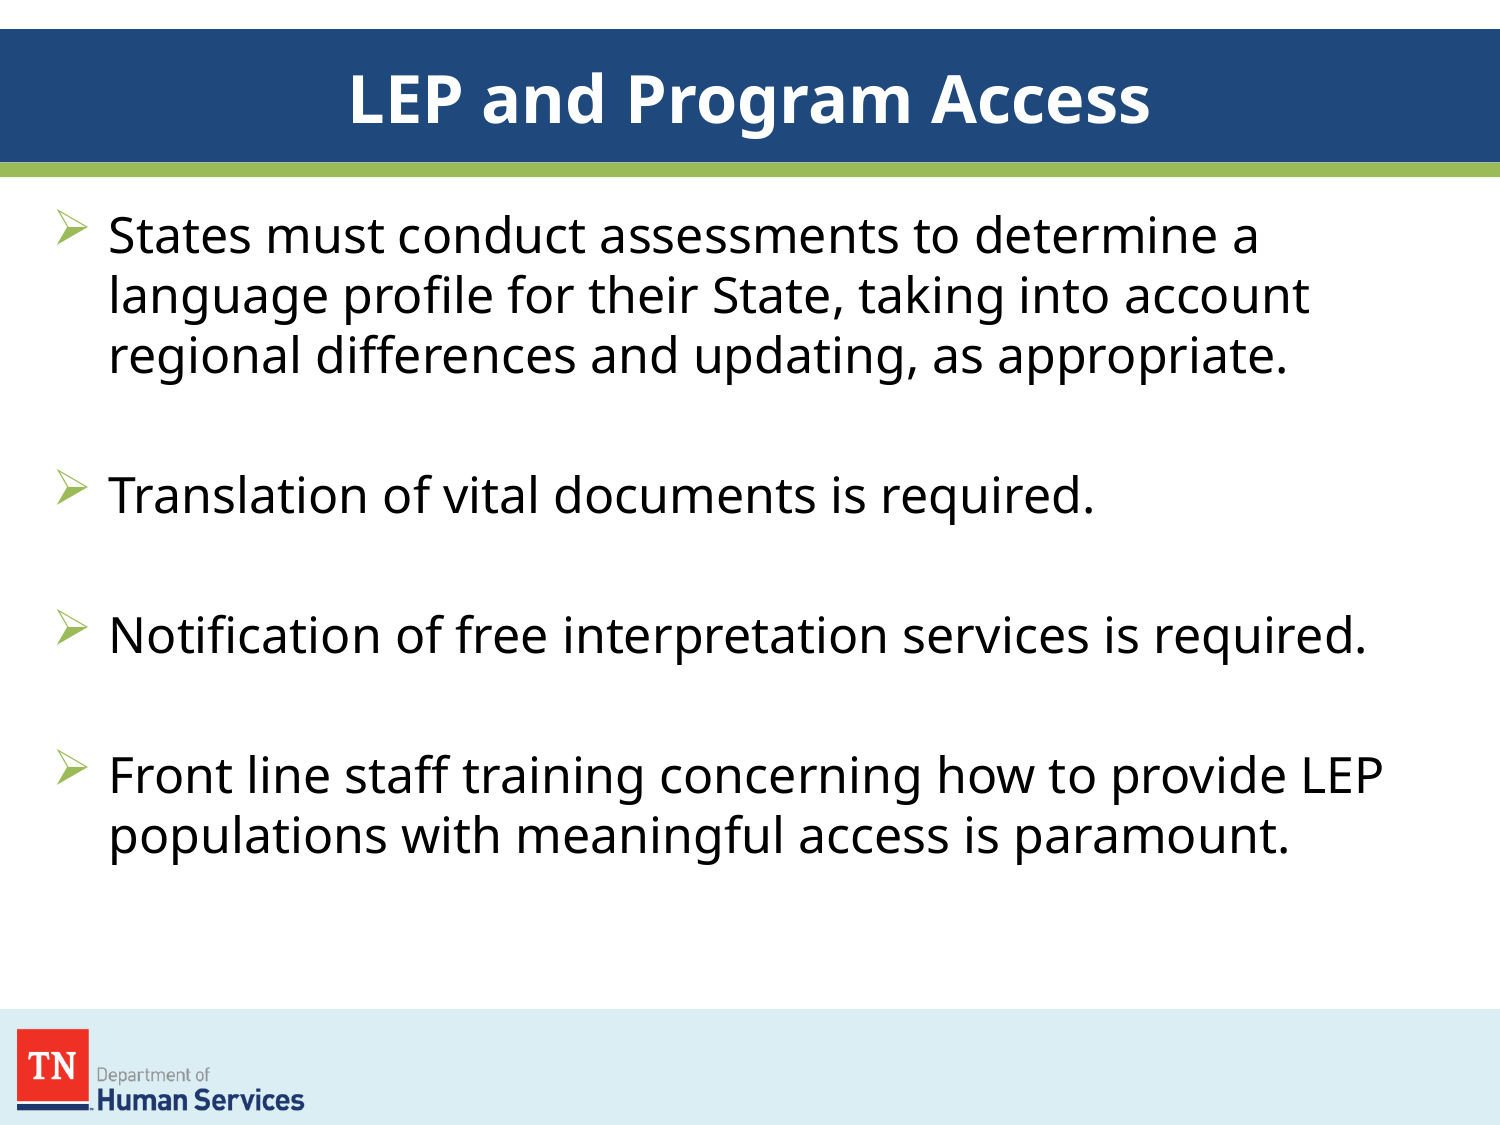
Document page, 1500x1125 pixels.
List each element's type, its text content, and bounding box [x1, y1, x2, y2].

title LEP and Program Access [24, 29, 1475, 165]
picture [8, 1009, 313, 1125]
list States must conduct assessments to determine a language profile for their State, taking into account regional differences and updating, as appropriate. Translation of vital documents is required. Notification of free interpretation services is required. Front line staff training concerning how to provide LEP populations with meaningful access is paramount. [37, 195, 1475, 1010]
